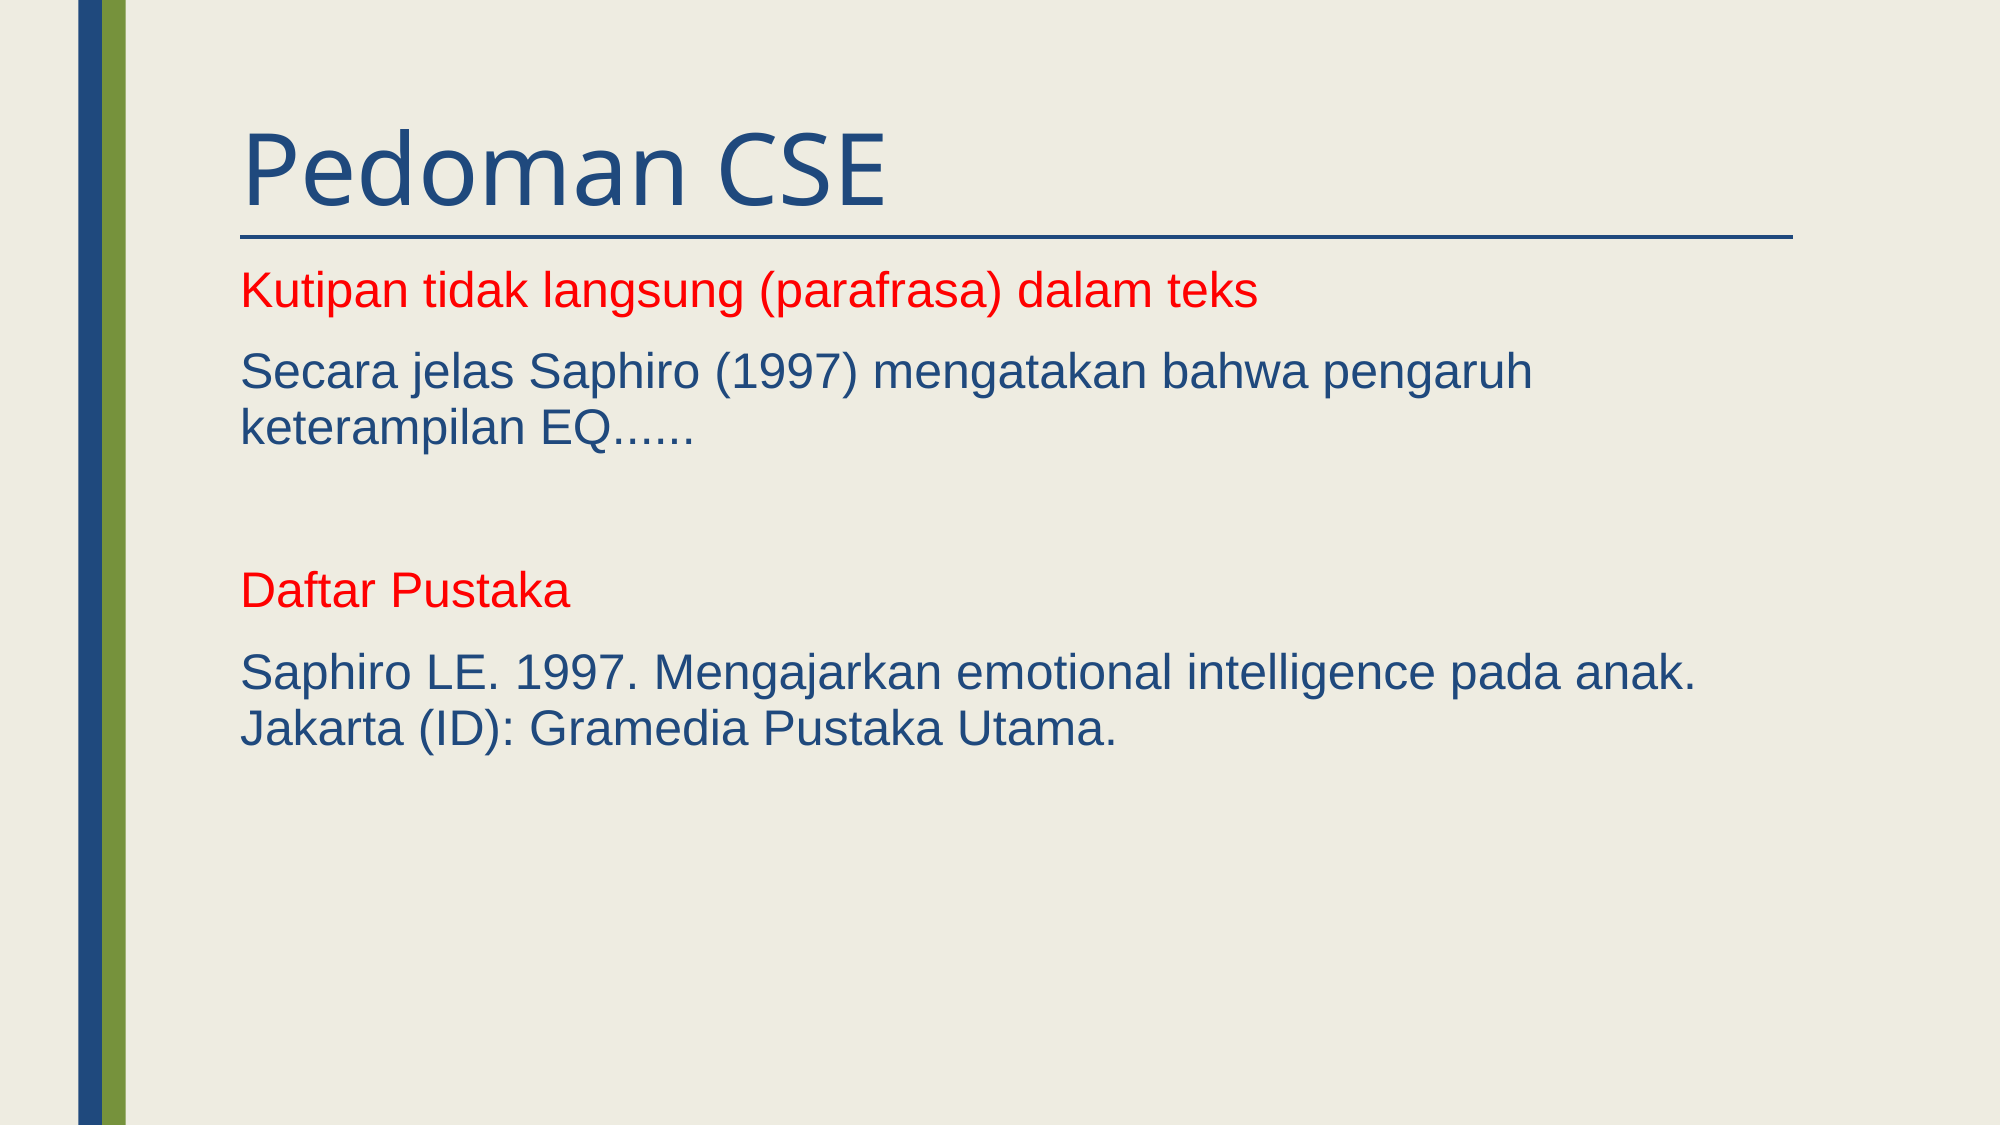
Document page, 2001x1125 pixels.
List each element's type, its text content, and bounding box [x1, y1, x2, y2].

list Kutipan tidak langsung (parafrasa) dalam teks Secara jelas Saphiro (1997) mengatakan bahwa pengaruh keterampilan EQ...... Daftar Pustaka Saphiro LE. 1997. Mengajarkan emotional intelligence pada anak. Jakarta (ID): Gramedia Pustaka Utama. [225, 254, 1800, 974]
title Pedoman CSE [225, 112, 1800, 231]
